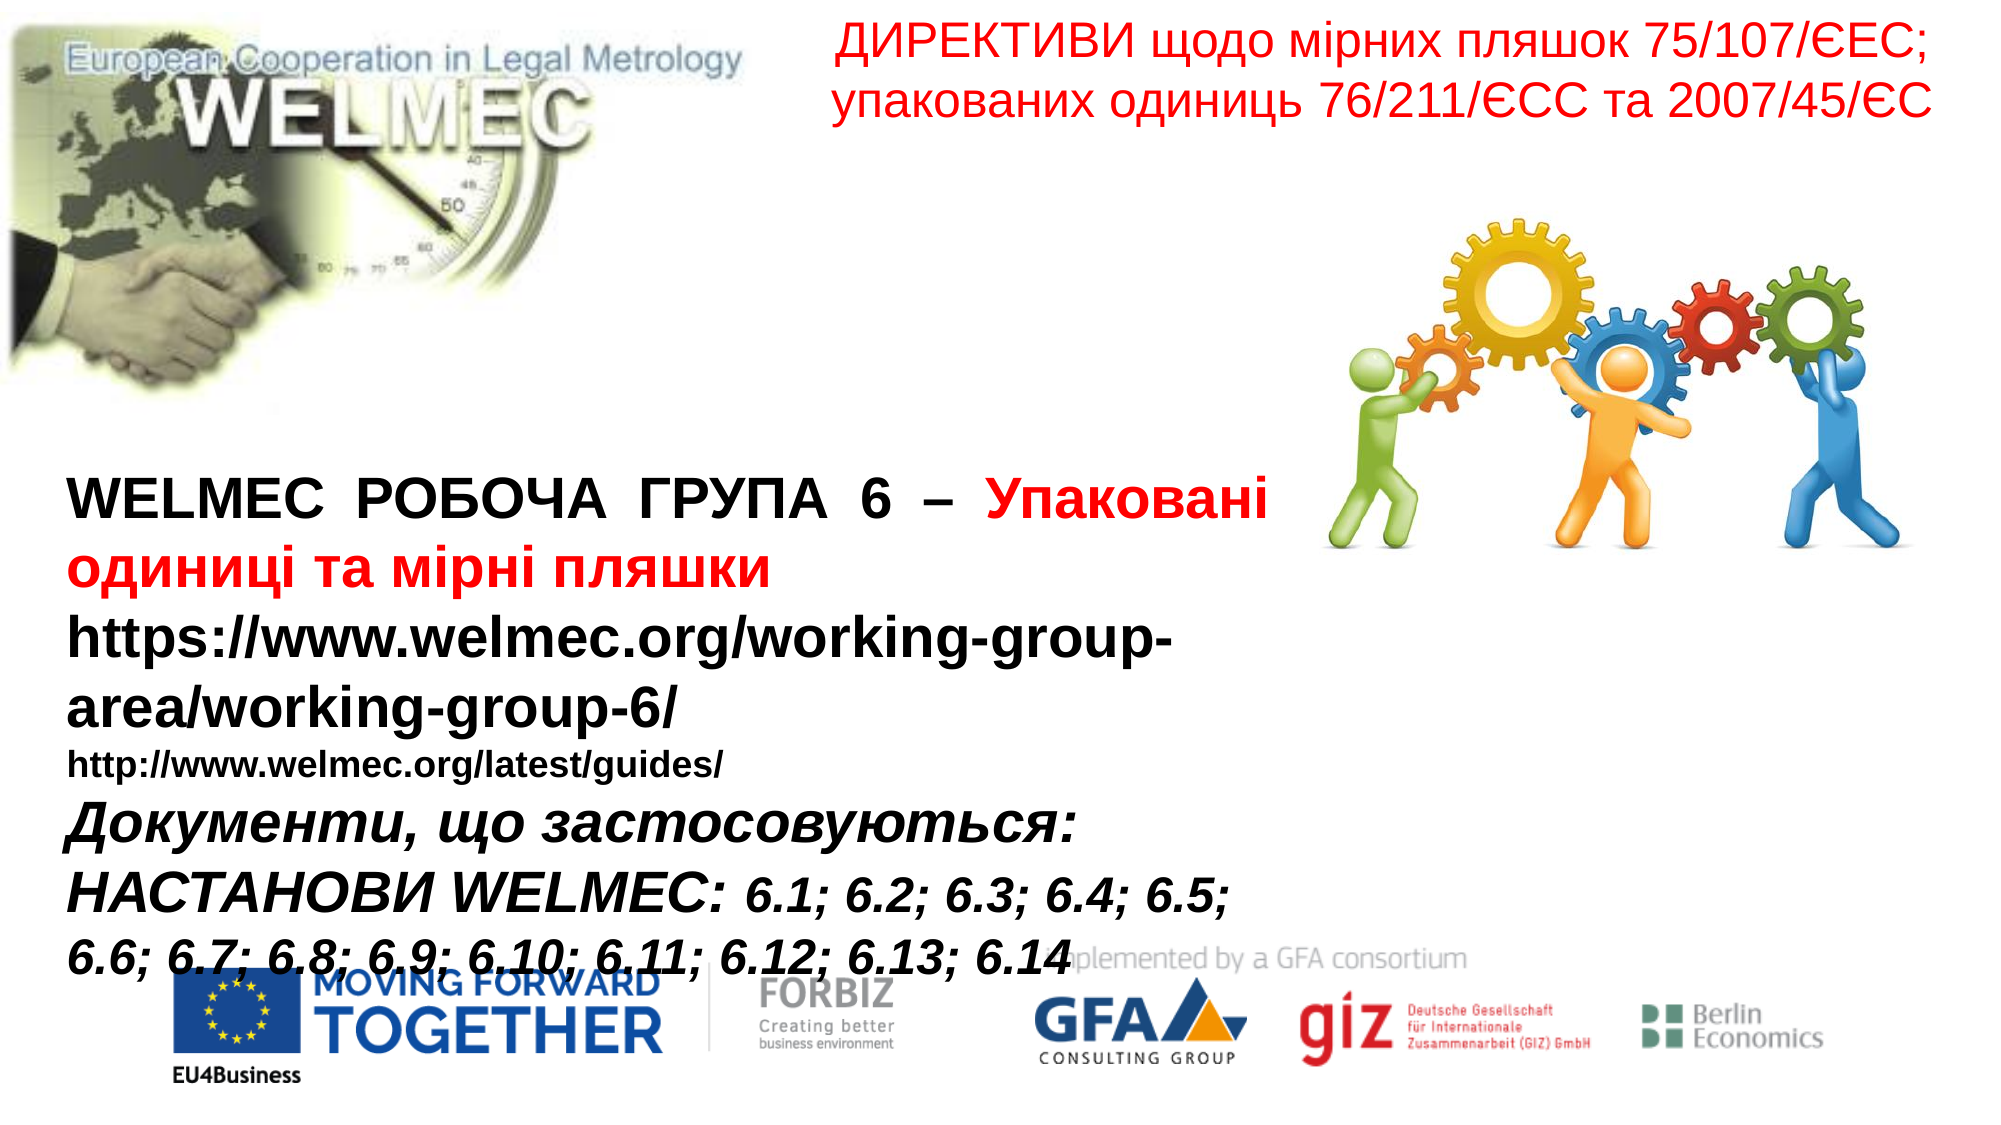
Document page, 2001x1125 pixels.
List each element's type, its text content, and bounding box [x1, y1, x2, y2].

picture [131, 1052, 944, 1115]
text_box WELMEC РОБОЧА ГРУПА 6 – Упаковані одиниці та мірні пляшки https://www.welmec.org/working-group-area/working-group-6/ http://www.welmec.org/latest/guides/ Документи, що застосовуються: НАСТАНОВИ WELMEC: 6.1; 6.2; 6.3; 6.4; 6.5; 6.6; 6.7; 6.8; 6.9; 6.10; 6.11; 6.12; 6.13; 6.14 [51, 137, 1285, 1052]
picture [0, 12, 752, 415]
picture [1319, 181, 1916, 586]
picture [1035, 1052, 1247, 1064]
text_box ДИРЕКТИВИ щодо мірних пляшок 75/107/ЄEC; упакованих одиниць 76/211/ЄCC та 2007/45/ЄC [739, 0, 2000, 125]
